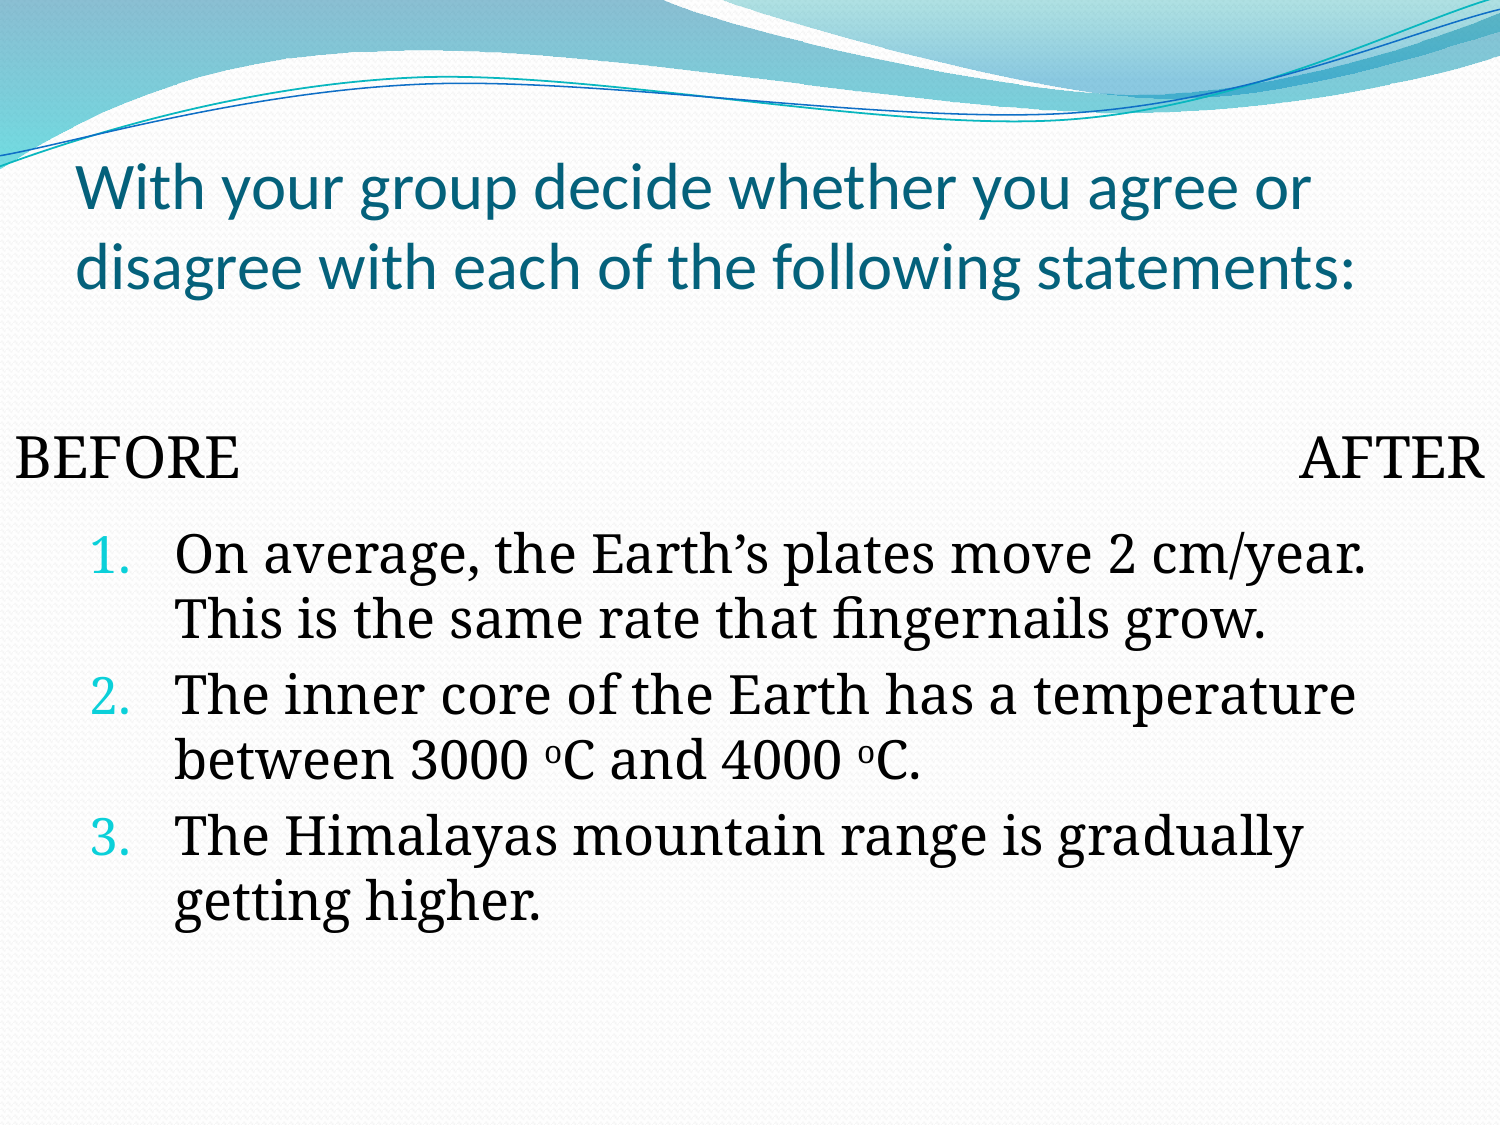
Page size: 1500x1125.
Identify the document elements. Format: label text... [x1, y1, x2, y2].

text_box BEFORE [0, 412, 400, 498]
title With your group decide whether you agree or disagree with each of the following statements: [75, 115, 1425, 303]
text_box AFTER [1062, 412, 1500, 498]
list On average, the Earth’s plates move 2 cm/year. This is the same rate that fingernails grow. The inner core of the Earth has a temperature between 3000 oC and 4000 oC. The Himalayas mountain range is gradually getting higher. [75, 512, 1425, 1038]
